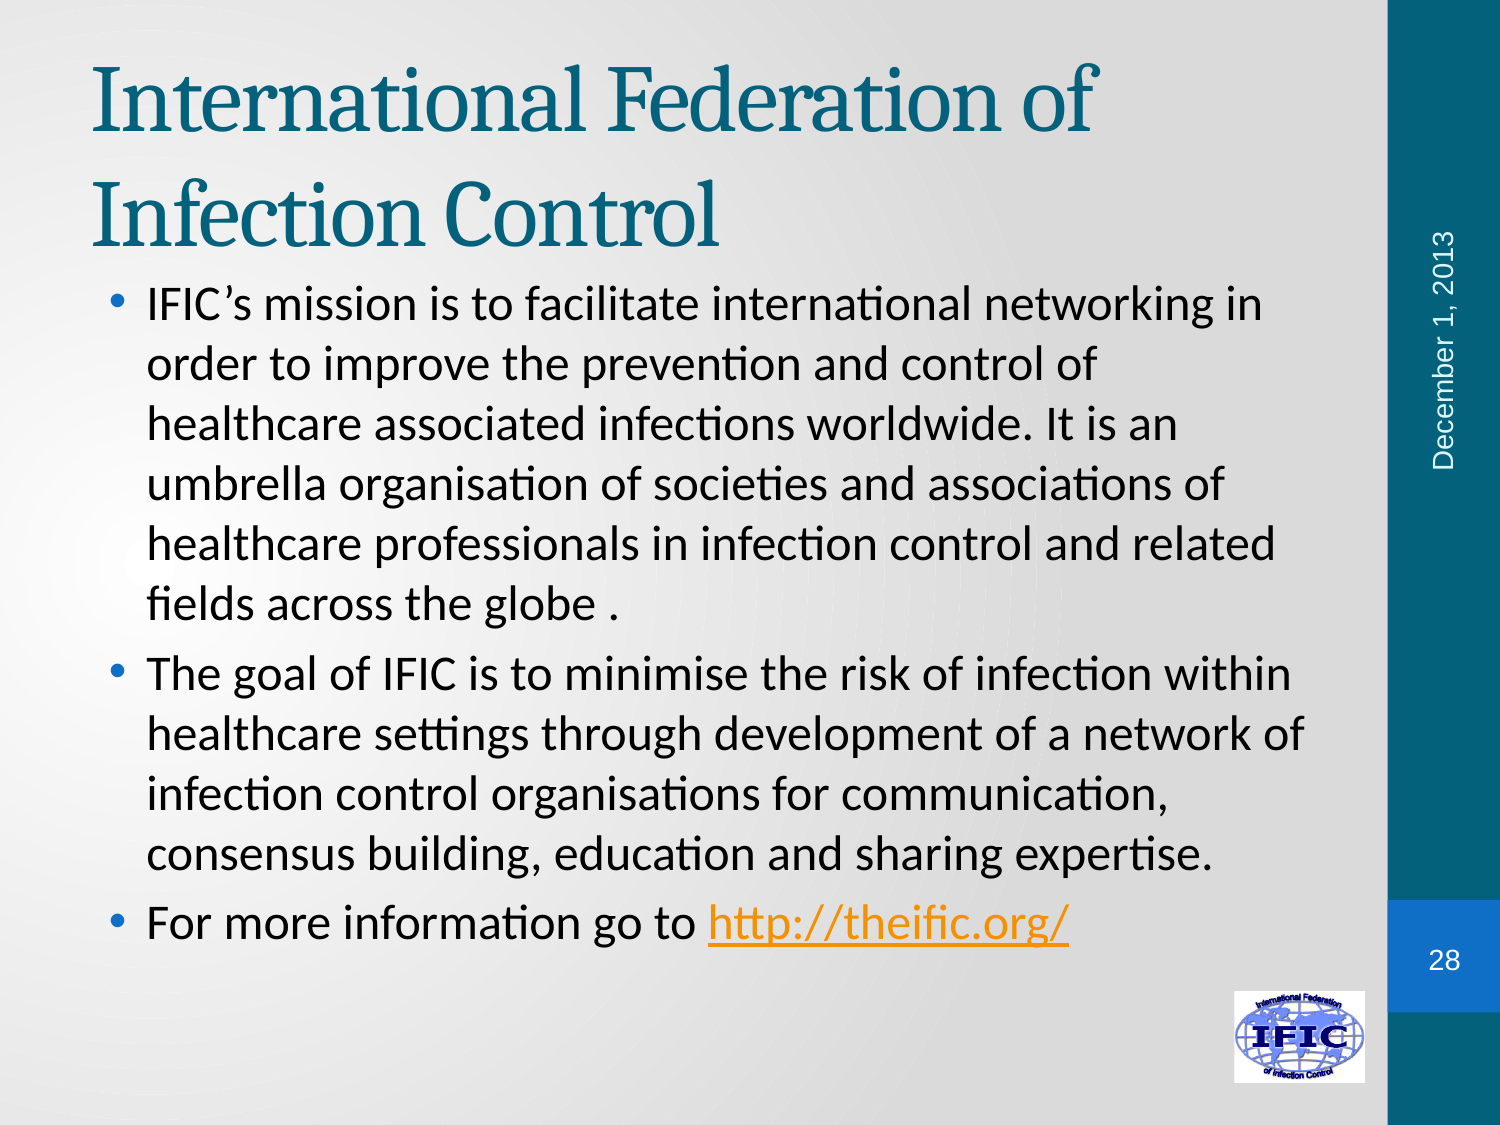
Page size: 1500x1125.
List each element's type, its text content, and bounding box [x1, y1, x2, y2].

title International Federation of Infection Control [75, 45, 1325, 256]
list IFIC’s mission is to facilitate international networking in order to improve the prevention and control of healthcare associated infections worldwide. It is an umbrella organisation of societies and associations of healthcare professionals in infection control and related fields across the globe . The goal of IFIC is to minimise the risk of infection within healthcare settings through development of a network of infection control organisations for communication, consensus building, education and sharing expertise. For more information go to http://theific.org/ [75, 262, 1325, 1050]
slide_number 28 [1397, 925, 1492, 994]
picture [1234, 991, 1365, 1083]
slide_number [1411, 90, 1472, 490]
